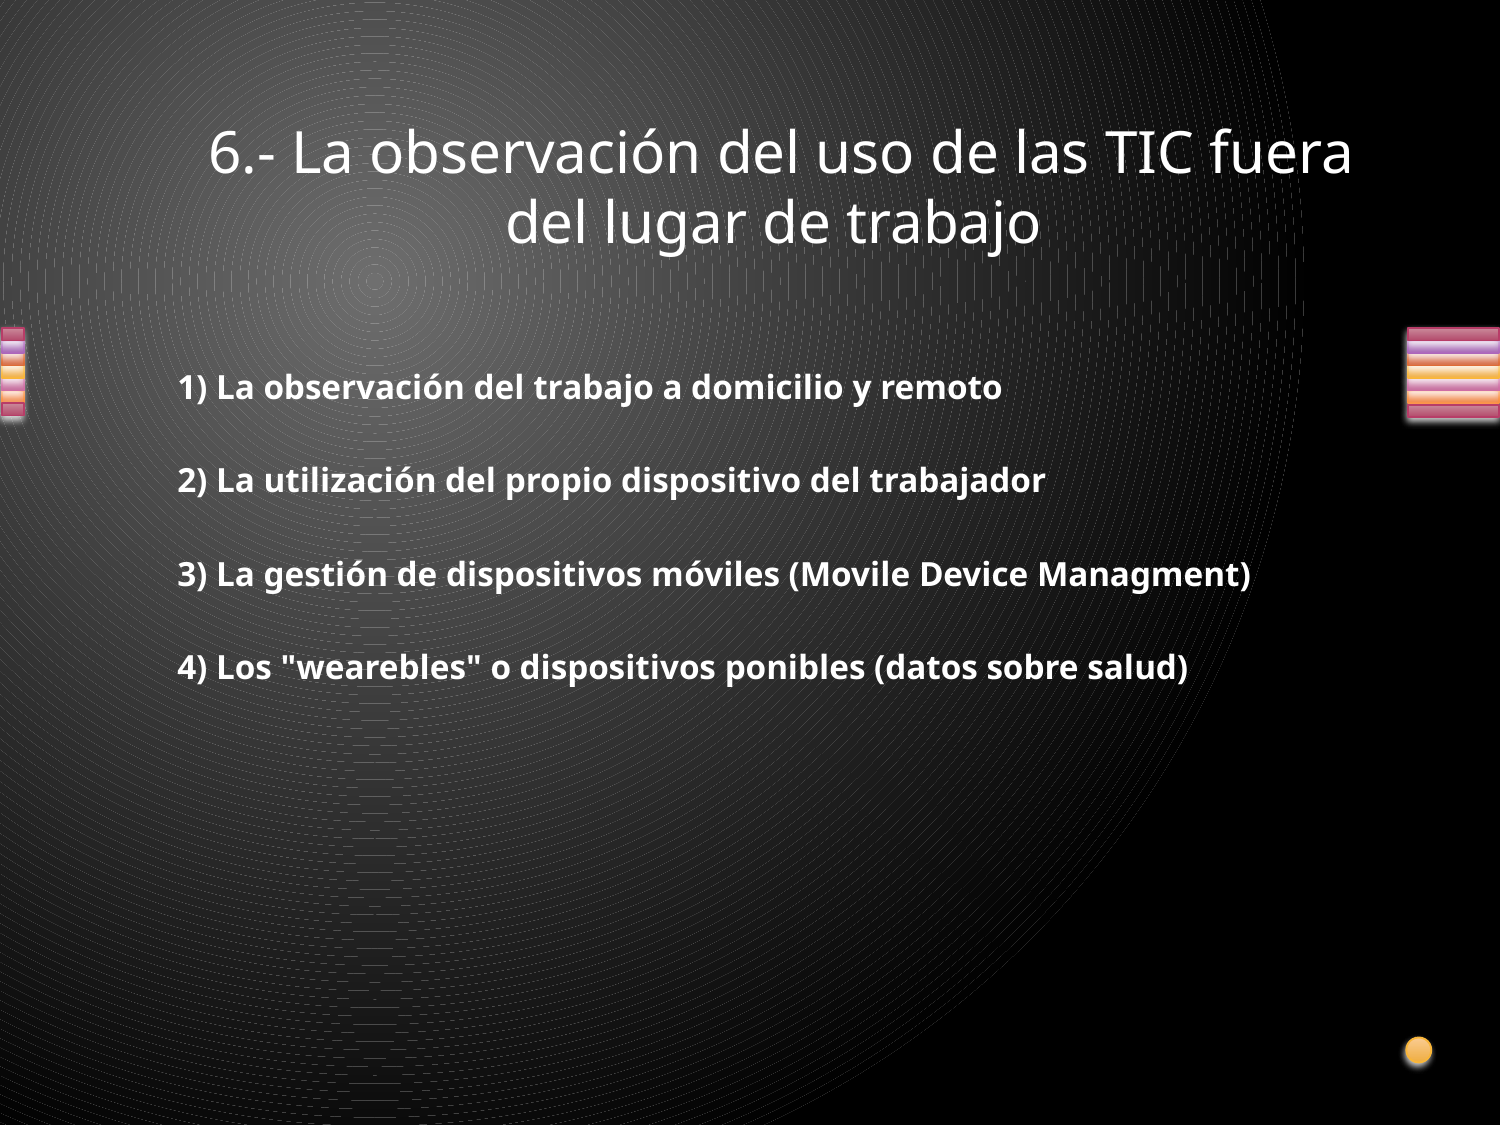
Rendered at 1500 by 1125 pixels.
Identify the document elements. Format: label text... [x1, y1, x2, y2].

title 6.- La observación del uso de las TIC fuera del lugar de trabajo [150, 75, 1413, 263]
text_box [124, 149, 1388, 235]
list 1) La observación del trabajo a domicilio y remoto 2) La utilización del propio dispositivo del trabajador 3) La gestión de dispositivos móviles (Movile Device Managment) 4) Los "wearebles" o dispositivos ponibles (datos sobre salud) [162, 312, 1388, 1005]
